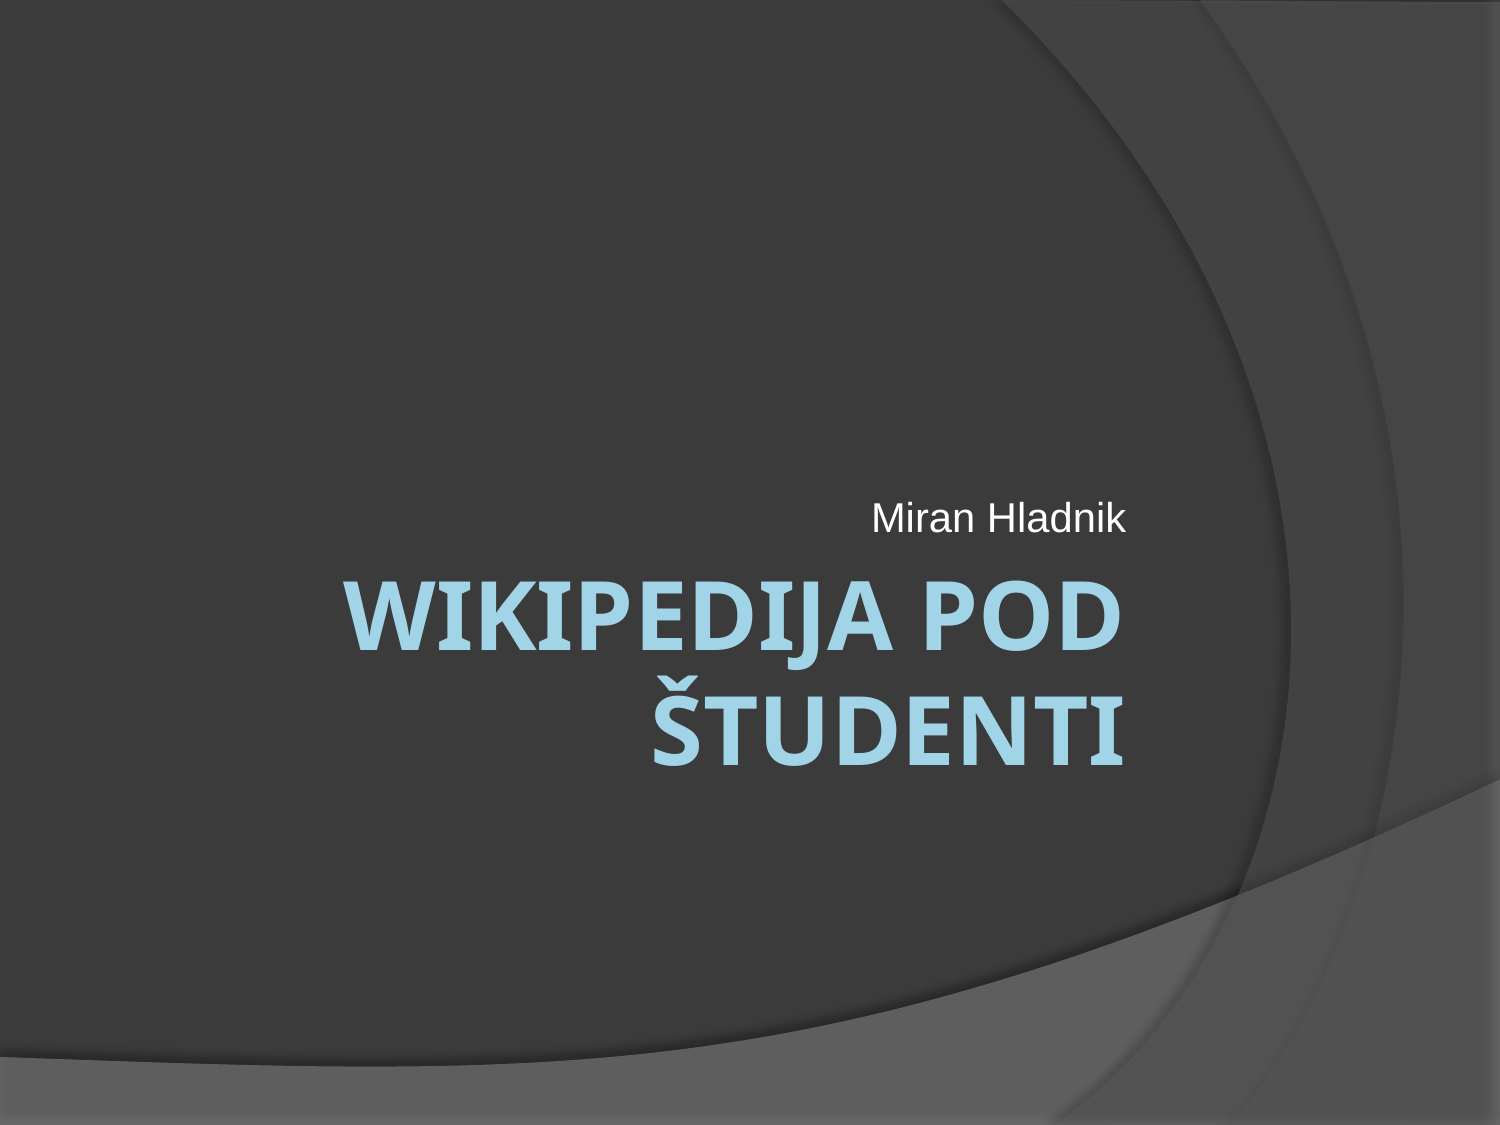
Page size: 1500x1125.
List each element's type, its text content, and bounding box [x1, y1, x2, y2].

title Wikipedija pod študenti [70, 547, 1134, 926]
subtitle Miran Hladnik [70, 253, 1135, 542]
